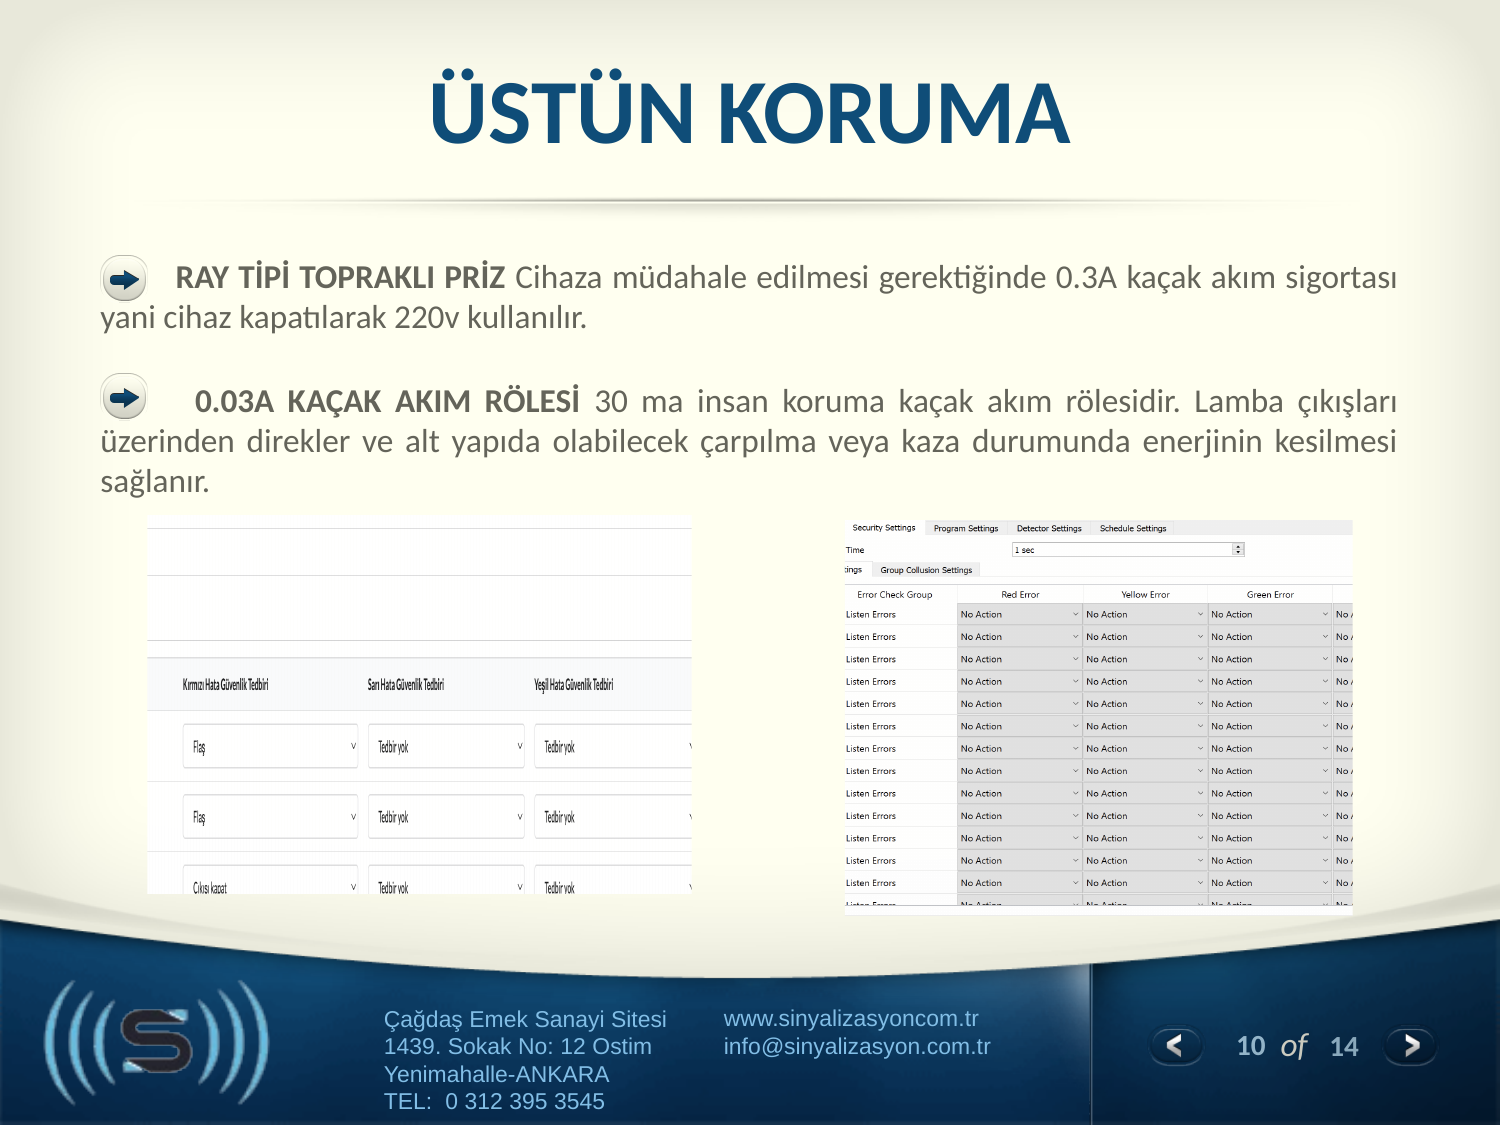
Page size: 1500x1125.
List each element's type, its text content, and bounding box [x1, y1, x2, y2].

title ÜSTÜN KORUMA [100, 52, 1400, 194]
picture [0, 0, 1500, 1125]
list RAY TİPİ TOPRAKLI PRİZ Cihaza müdahale edilmesi gerektiğinde 0.3A kaçak akım sigortası yani cihaz kapatılarak 220v kullanılır. 0.03A KAÇAK AKIM RÖLESİ 30 ma insan koruma kaçak akım rölesidir. Lamba çıkışları üzerinden direkler ve alt yapıda olabilecek çarpılma veya kaza durumunda enerjinin kesilmesi sağlanır. [100, 255, 1400, 905]
